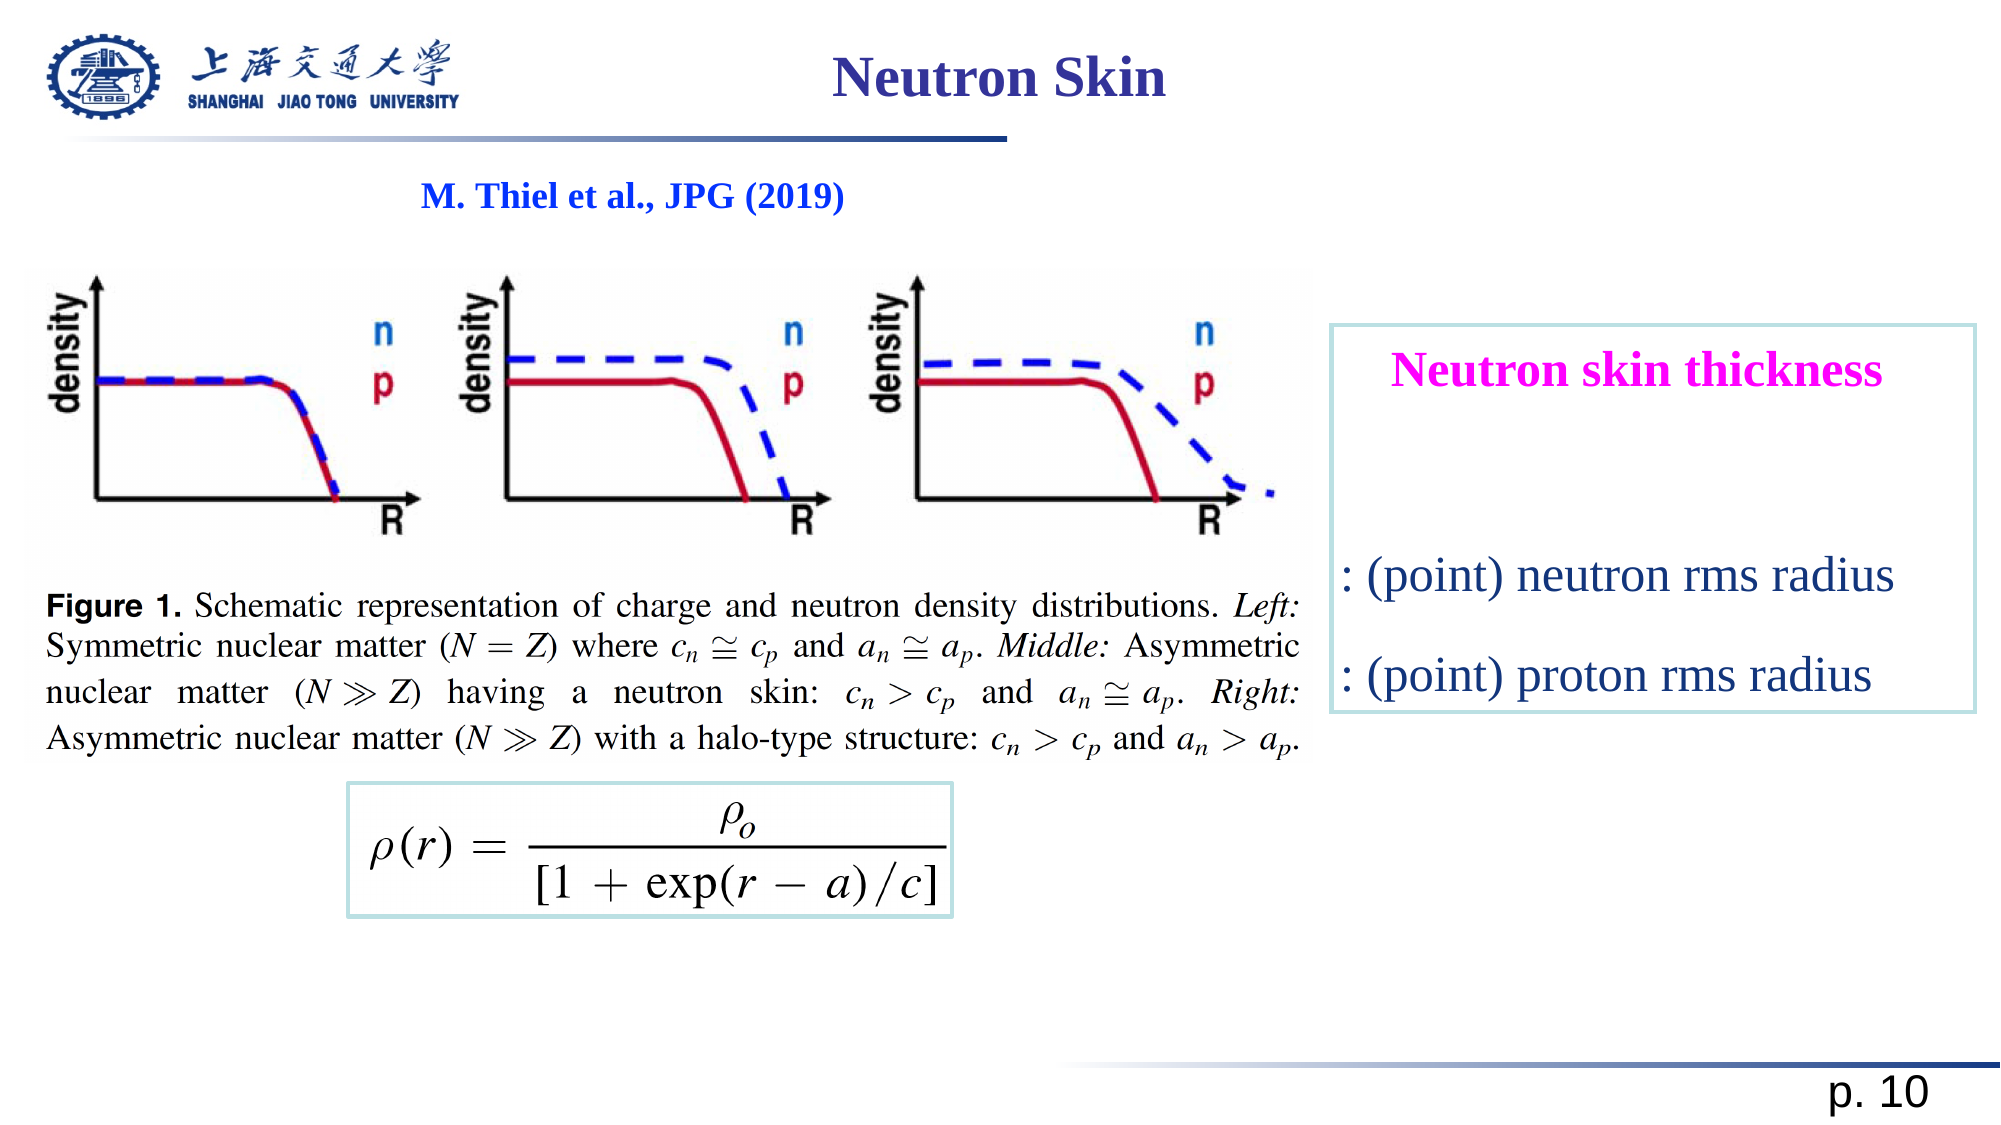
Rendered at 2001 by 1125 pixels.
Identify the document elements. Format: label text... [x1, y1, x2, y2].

text_box Neutron Skin [249, 29, 1750, 143]
picture [0, 0, 2000, 1125]
text_box M. Thiel et al., JPG (2019) [412, 162, 863, 242]
text_box p. 10 [1812, 1054, 1945, 1124]
